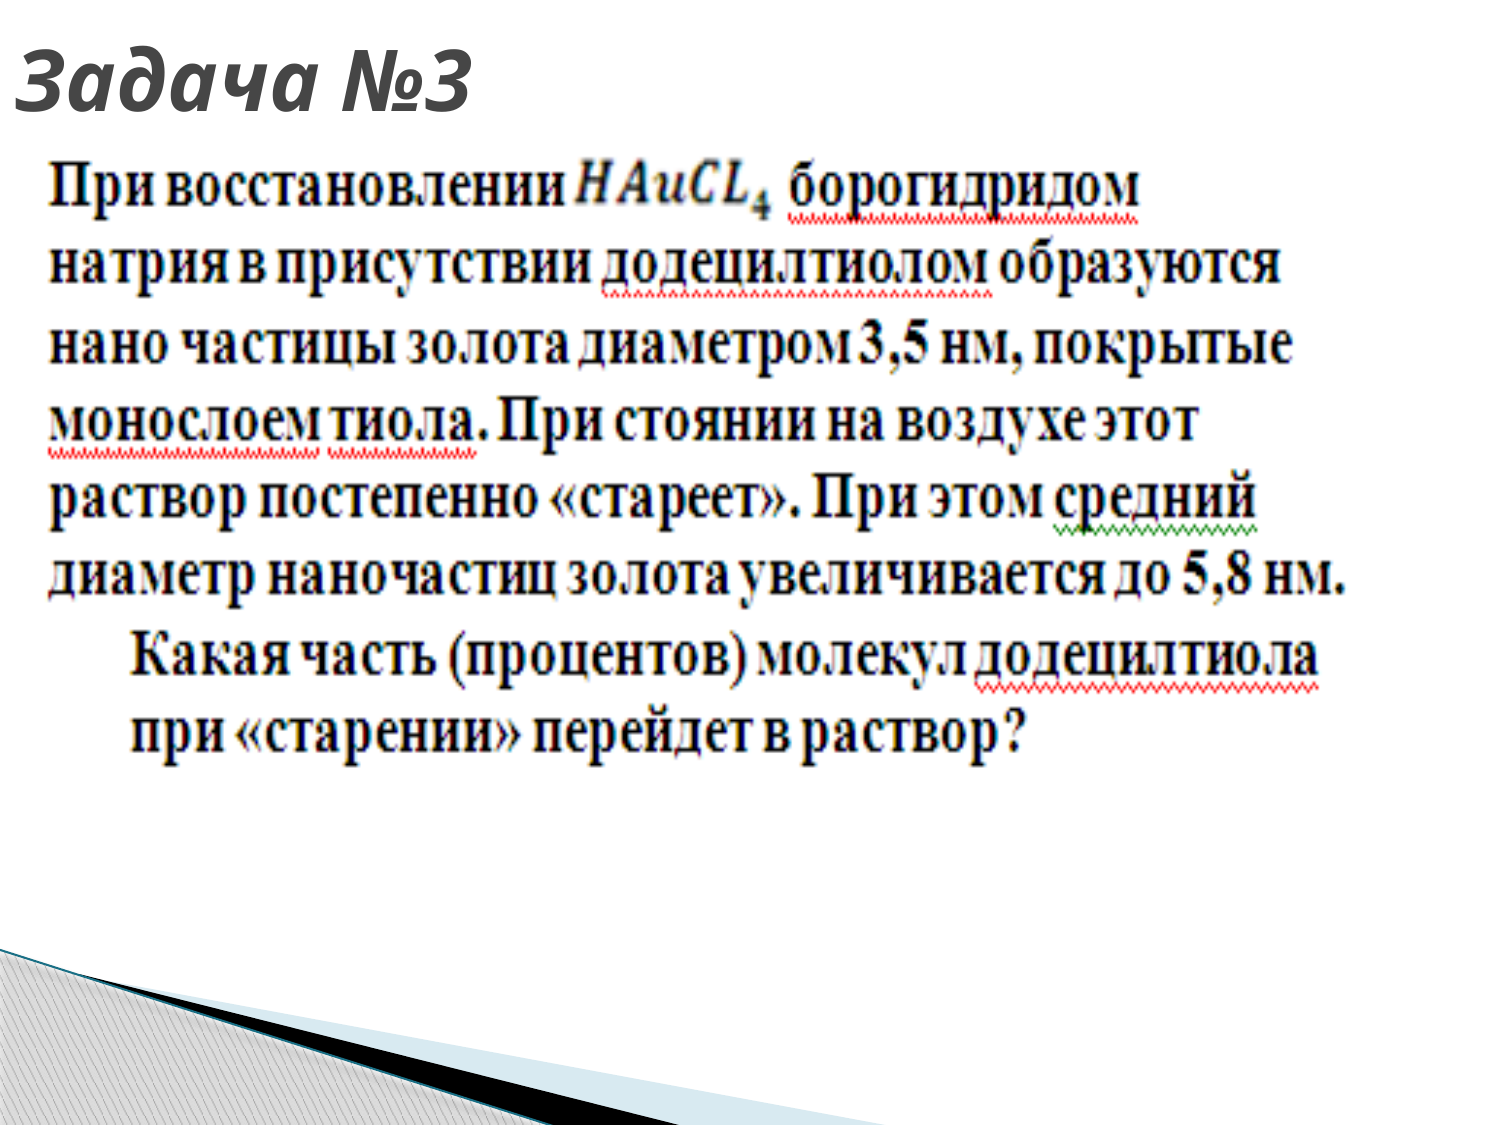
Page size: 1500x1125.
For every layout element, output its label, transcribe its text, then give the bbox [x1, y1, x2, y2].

title Задача №3 [0, 0, 511, 155]
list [23, 152, 1430, 786]
